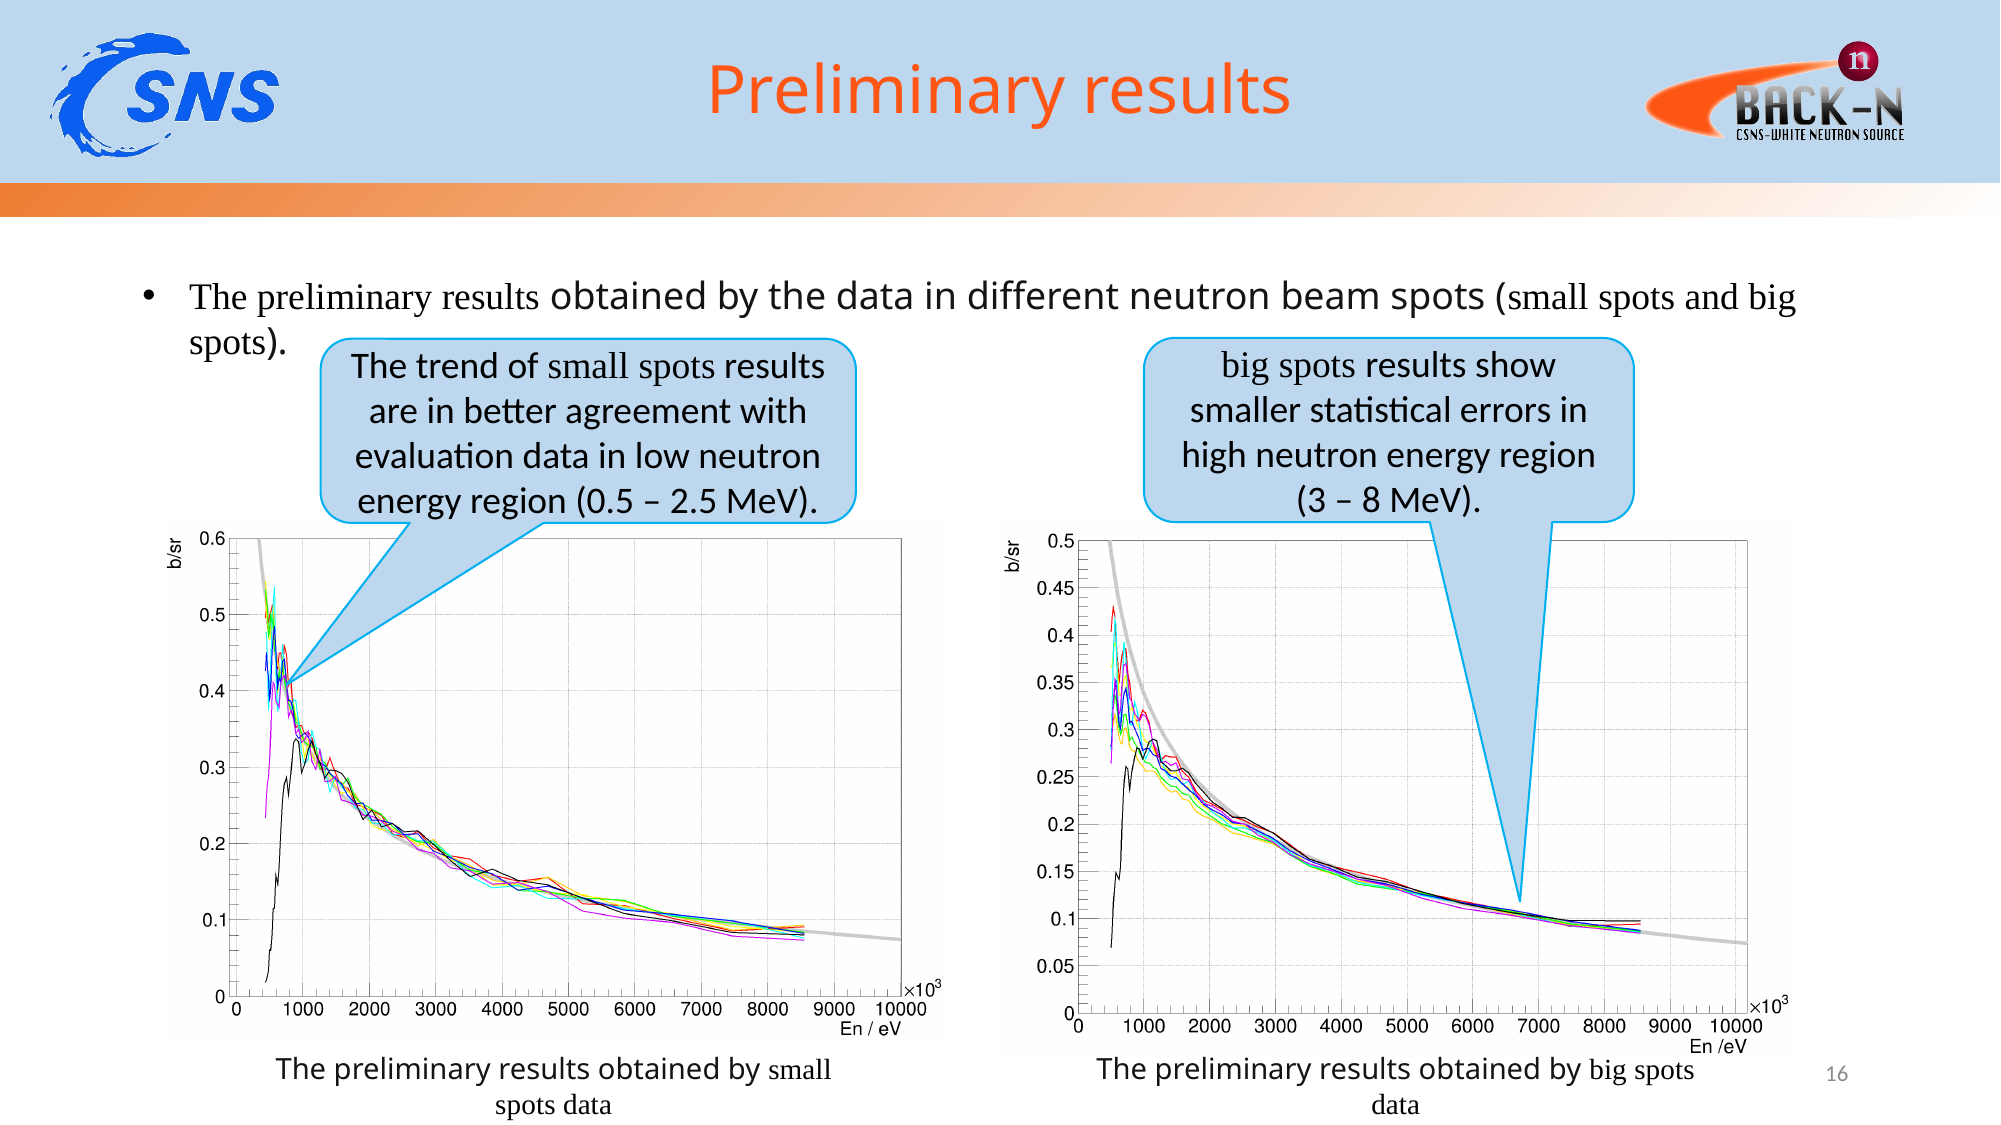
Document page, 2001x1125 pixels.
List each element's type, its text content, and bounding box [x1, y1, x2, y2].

text_box big spots results show smaller statistical errors in high neutron energy region (3 – 8 MeV). [1142, 336, 1635, 522]
text_box The preliminary results obtained by the data in different neutron beam spots (small spots and big spots). [127, 264, 1876, 370]
text_box [0, 0, 2000, 182]
text_box The preliminary results obtained by big spots data [1072, 1057, 1719, 1125]
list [999, 522, 1792, 1057]
slide_number 16 [1719, 1042, 1864, 1103]
picture [164, 522, 944, 1043]
title Preliminary results [353, 41, 1633, 142]
picture [1633, 32, 1950, 156]
text_box The preliminary results obtained by small spots data [230, 1043, 877, 1125]
picture [50, 33, 279, 157]
text_box The trend of small spots results are in better agreement with evaluation data in low neutron energy region (0.5 – 2.5 MeV). [319, 337, 857, 522]
picture [296, 522, 540, 676]
text_box [0, 182, 2000, 218]
